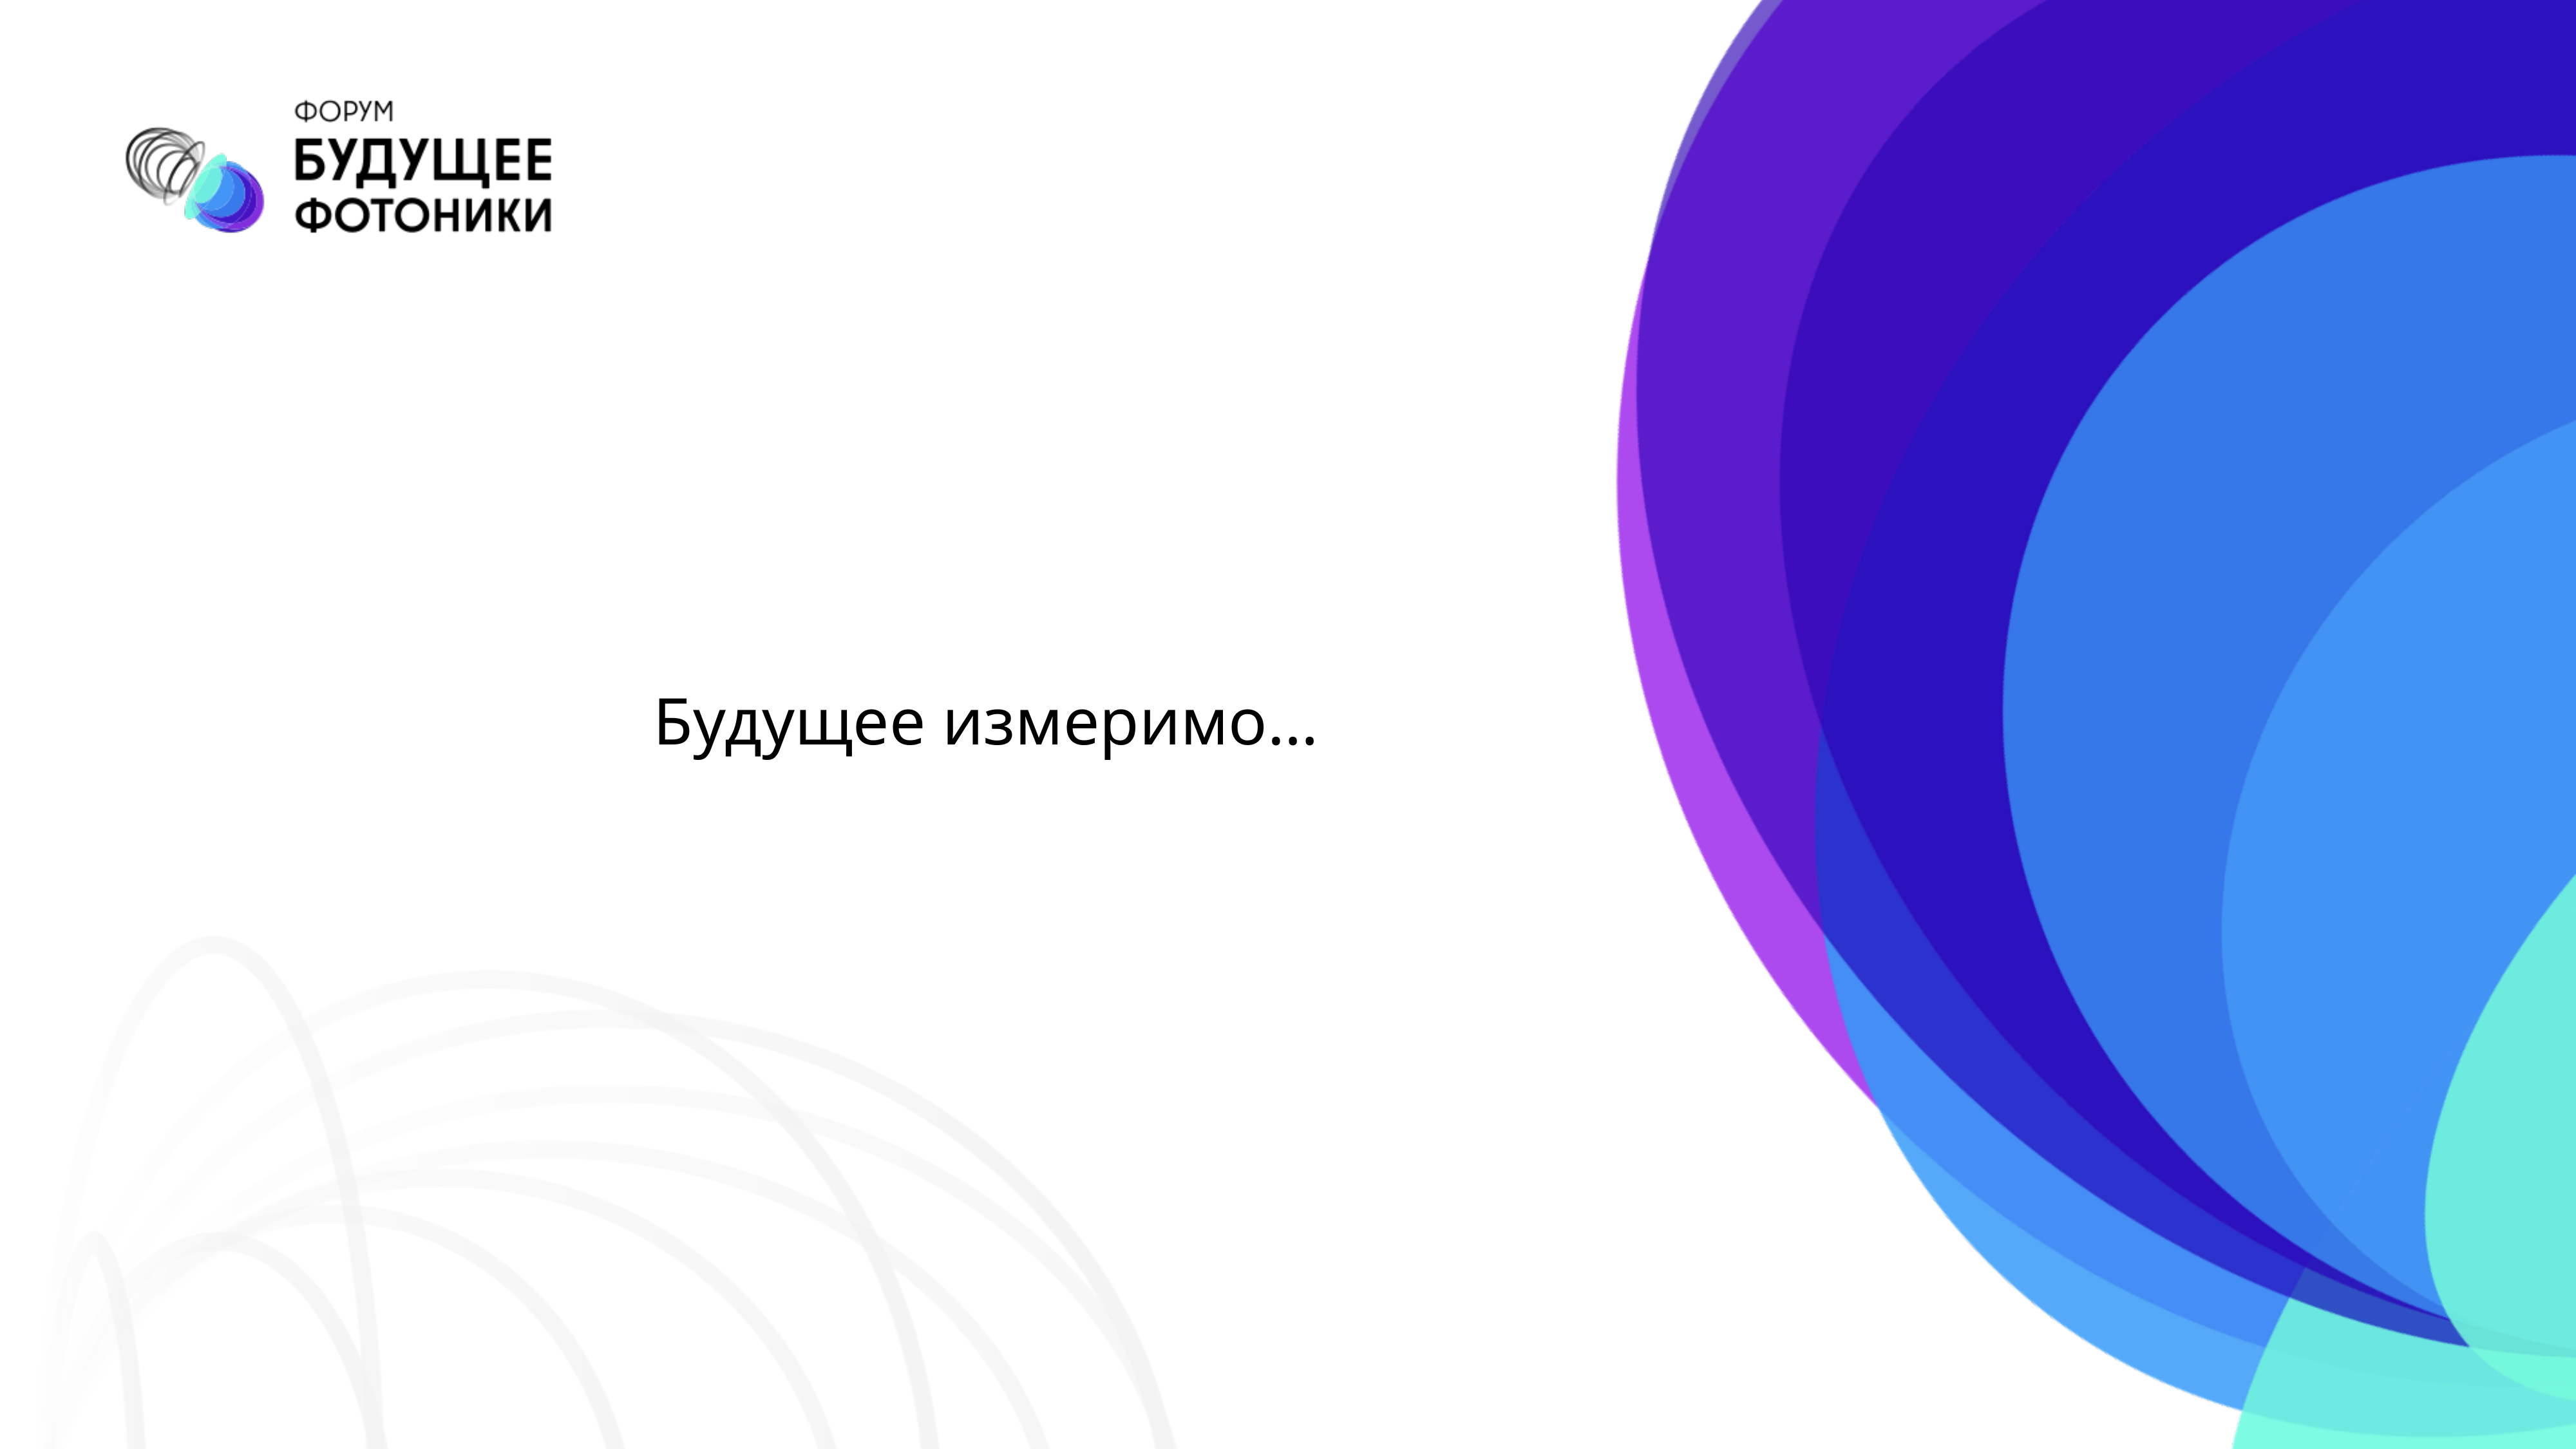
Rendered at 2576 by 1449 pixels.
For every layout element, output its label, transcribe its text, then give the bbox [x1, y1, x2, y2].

picture [0, 0, 2576, 1449]
text_box Будущее измеримо… [643, 684, 1560, 764]
